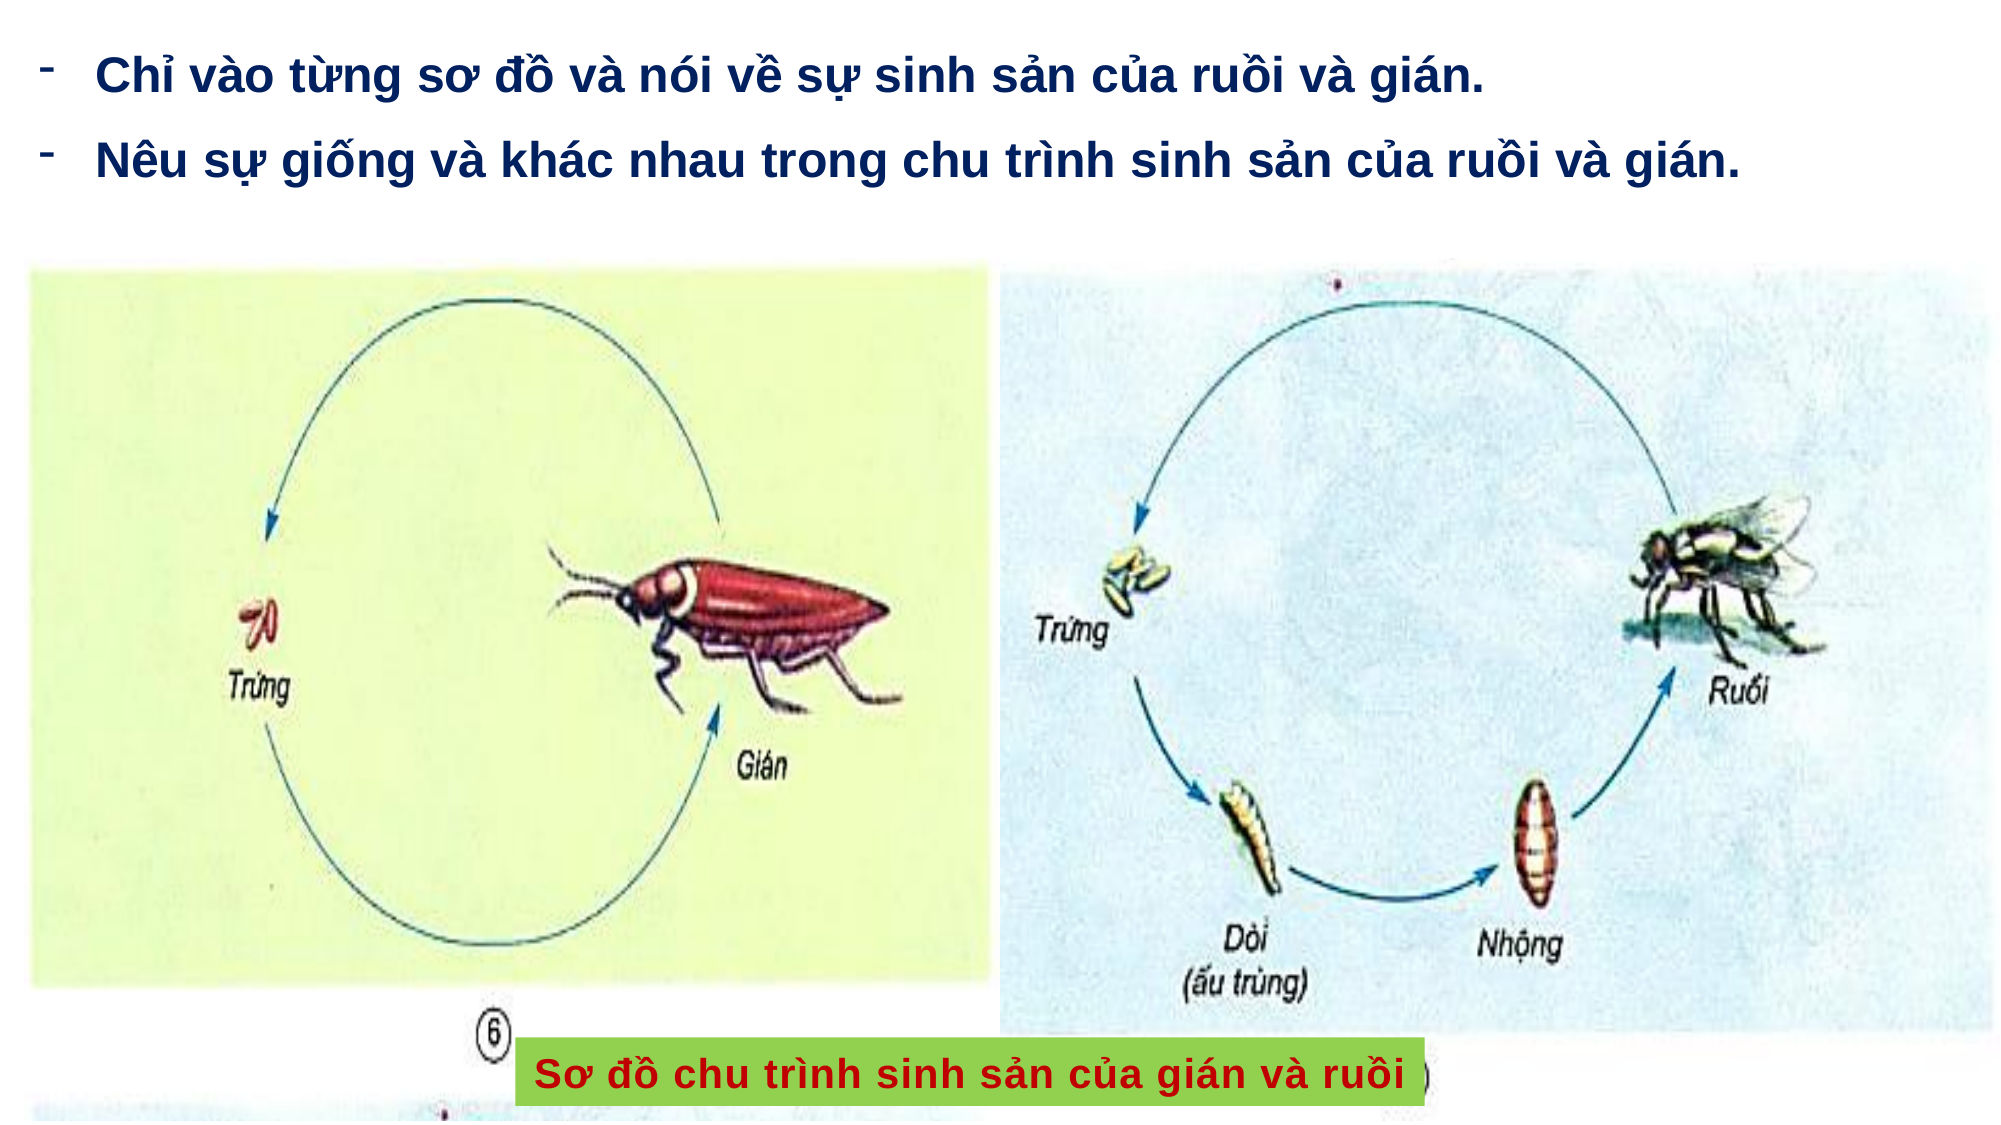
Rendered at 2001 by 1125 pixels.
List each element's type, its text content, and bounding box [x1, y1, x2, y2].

text_box Chỉ vào từng sơ đồ và nói về sự sinh sản của ruồi và gián. Nêu sự giống và khác nhau trong chu trình sinh sản của ruồi và gián. [23, 35, 2000, 195]
picture [23, 258, 2000, 1121]
